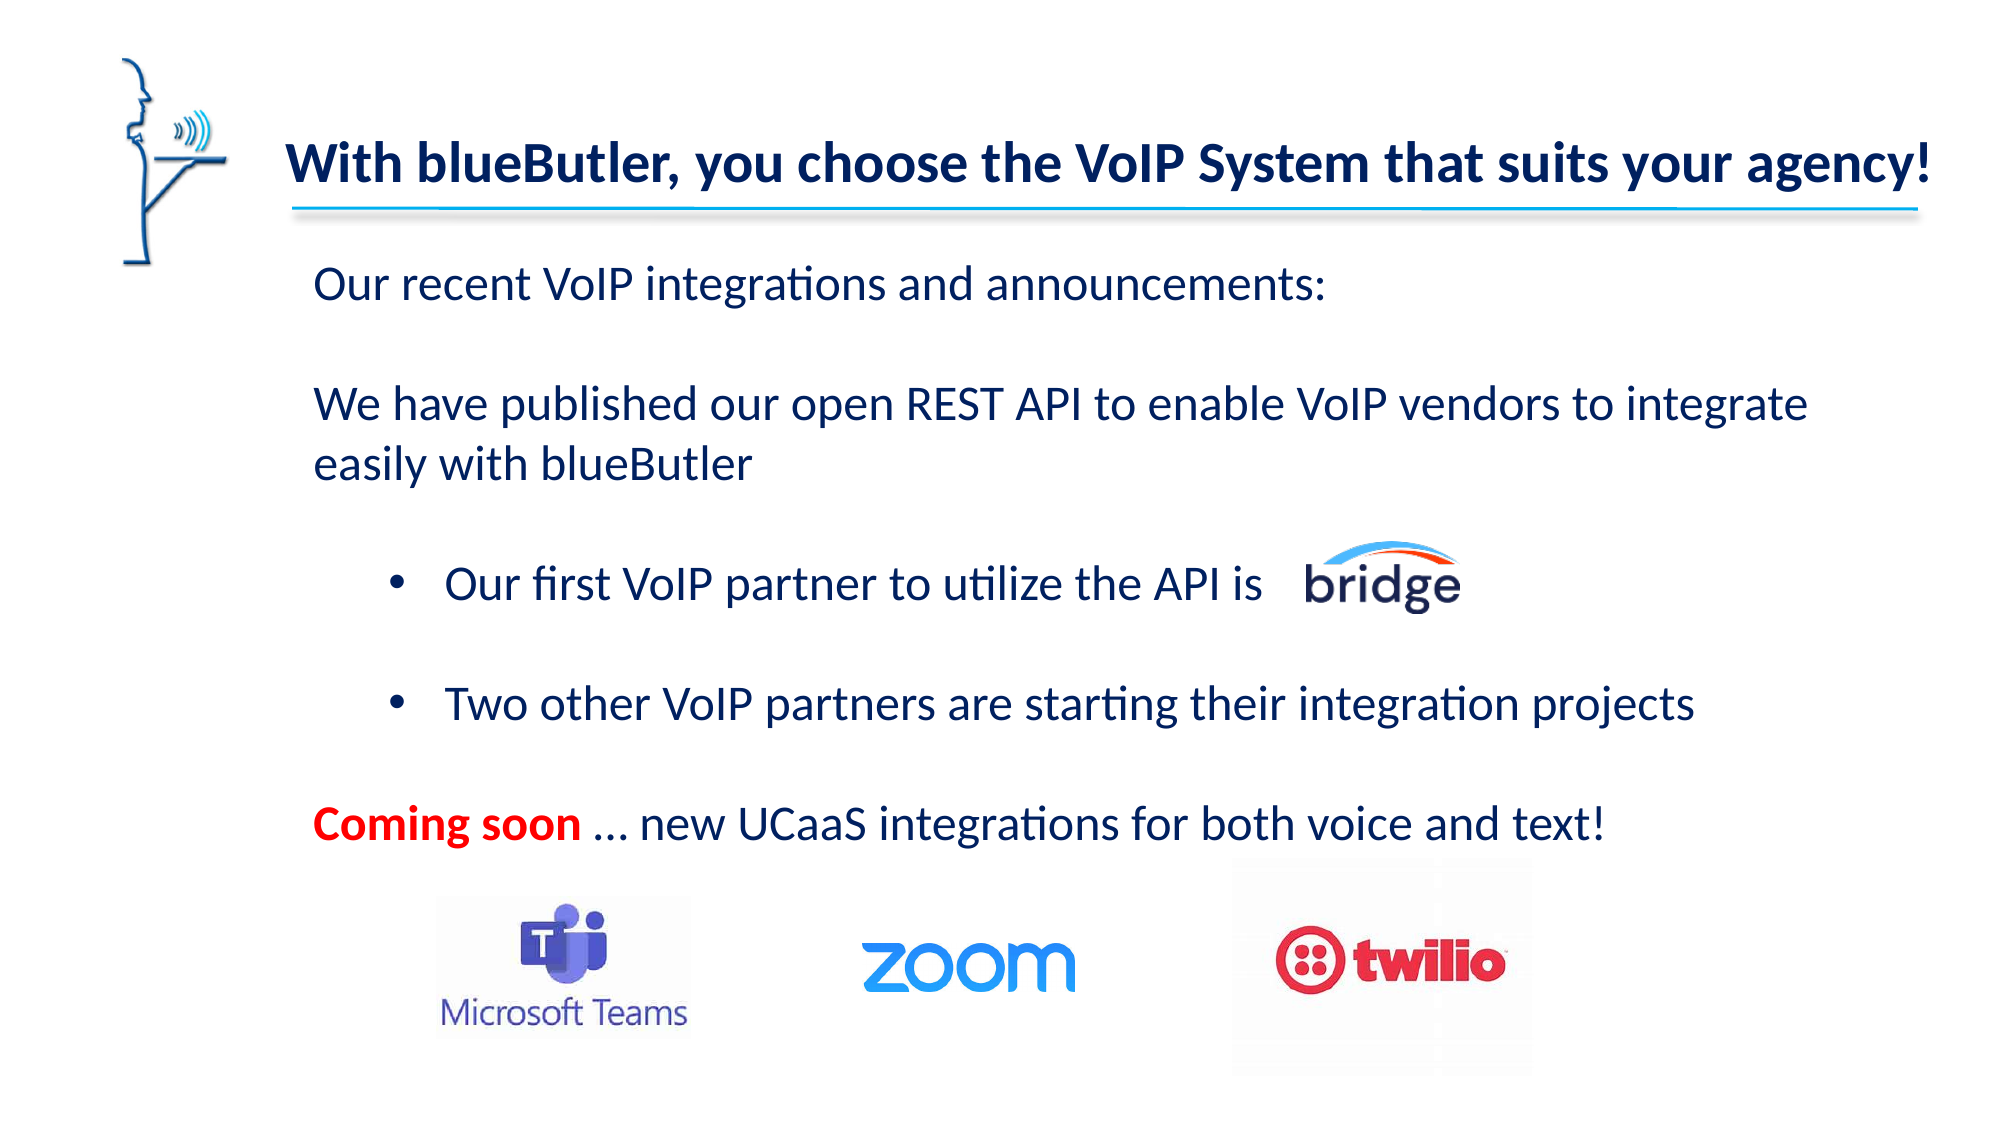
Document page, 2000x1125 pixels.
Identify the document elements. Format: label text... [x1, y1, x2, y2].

text_box With blueButler, you choose the VoIP System that suits your agency! [270, 42, 2000, 173]
picture [1306, 541, 1460, 614]
picture [107, 46, 239, 278]
picture [1232, 858, 1534, 1077]
picture [862, 943, 1075, 992]
picture [436, 896, 691, 1039]
text_box Our recent VoIP integrations and announcements: We have published our open REST API to enable VoIP vendors to integrate easily with blueButler Our first VoIP partner to utilize the API is Two other VoIP partners are starting their integration projects Coming soon … new UCaaS integrations for both voice and text! [298, 243, 1851, 919]
